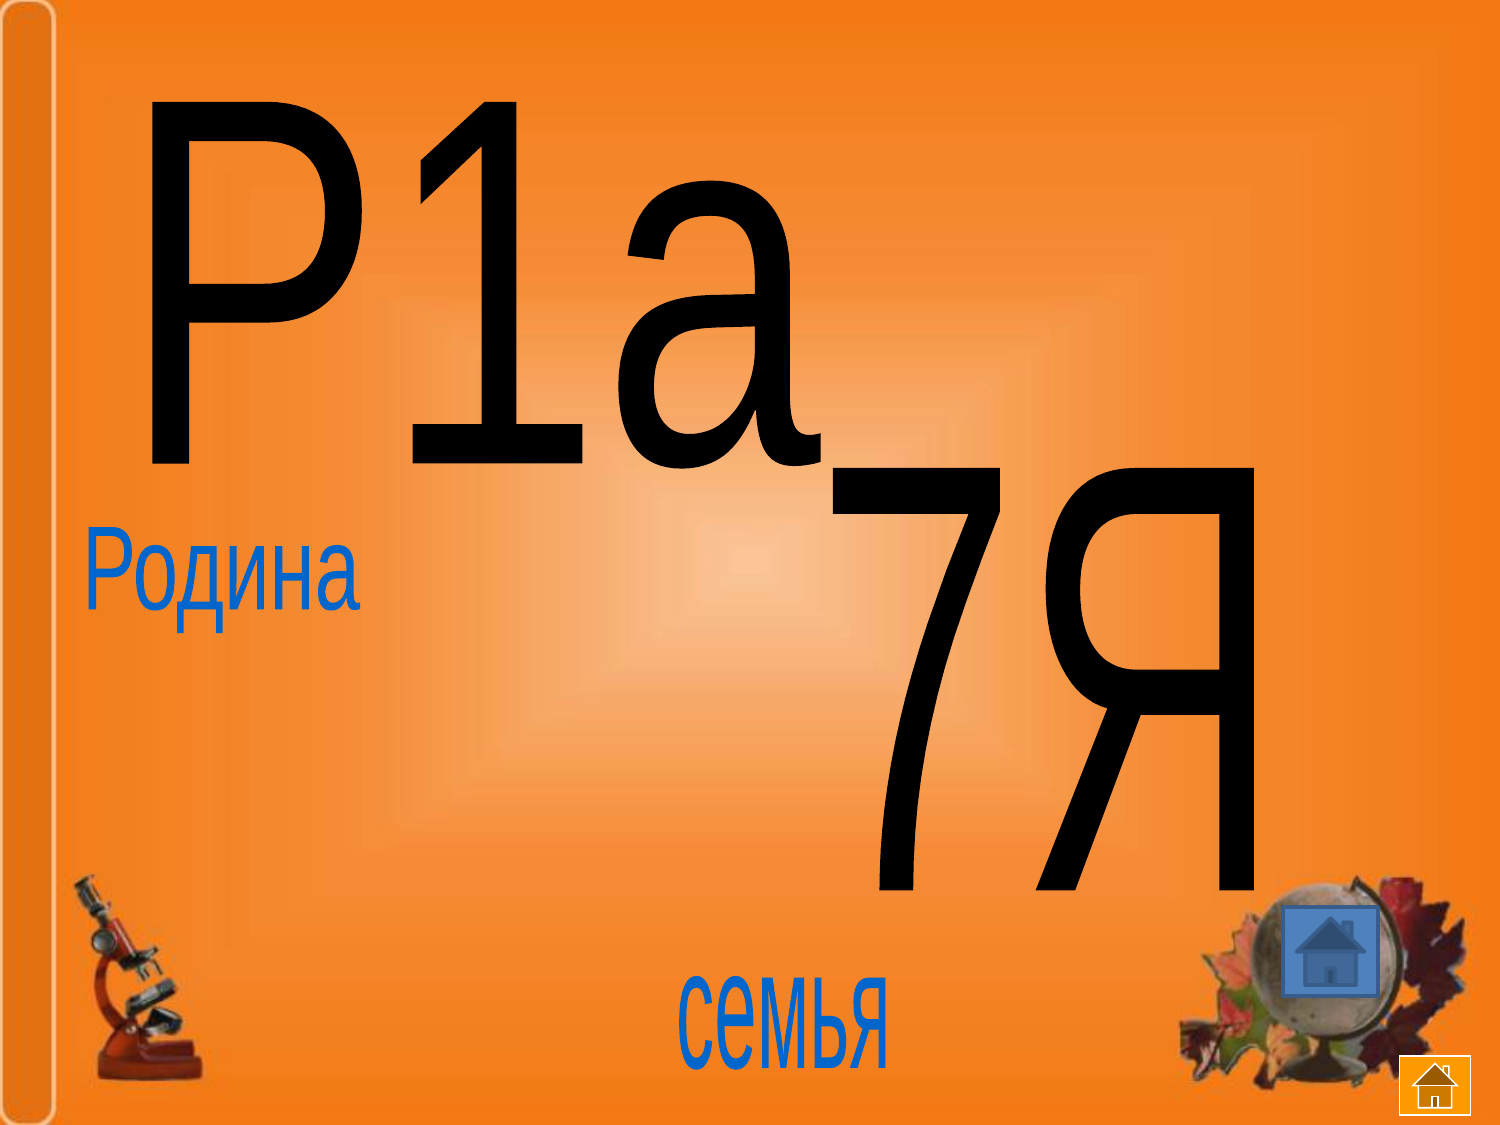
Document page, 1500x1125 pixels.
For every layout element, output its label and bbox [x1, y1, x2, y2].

text_box [1399, 1056, 1471, 1116]
picture [0, 0, 1500, 1125]
